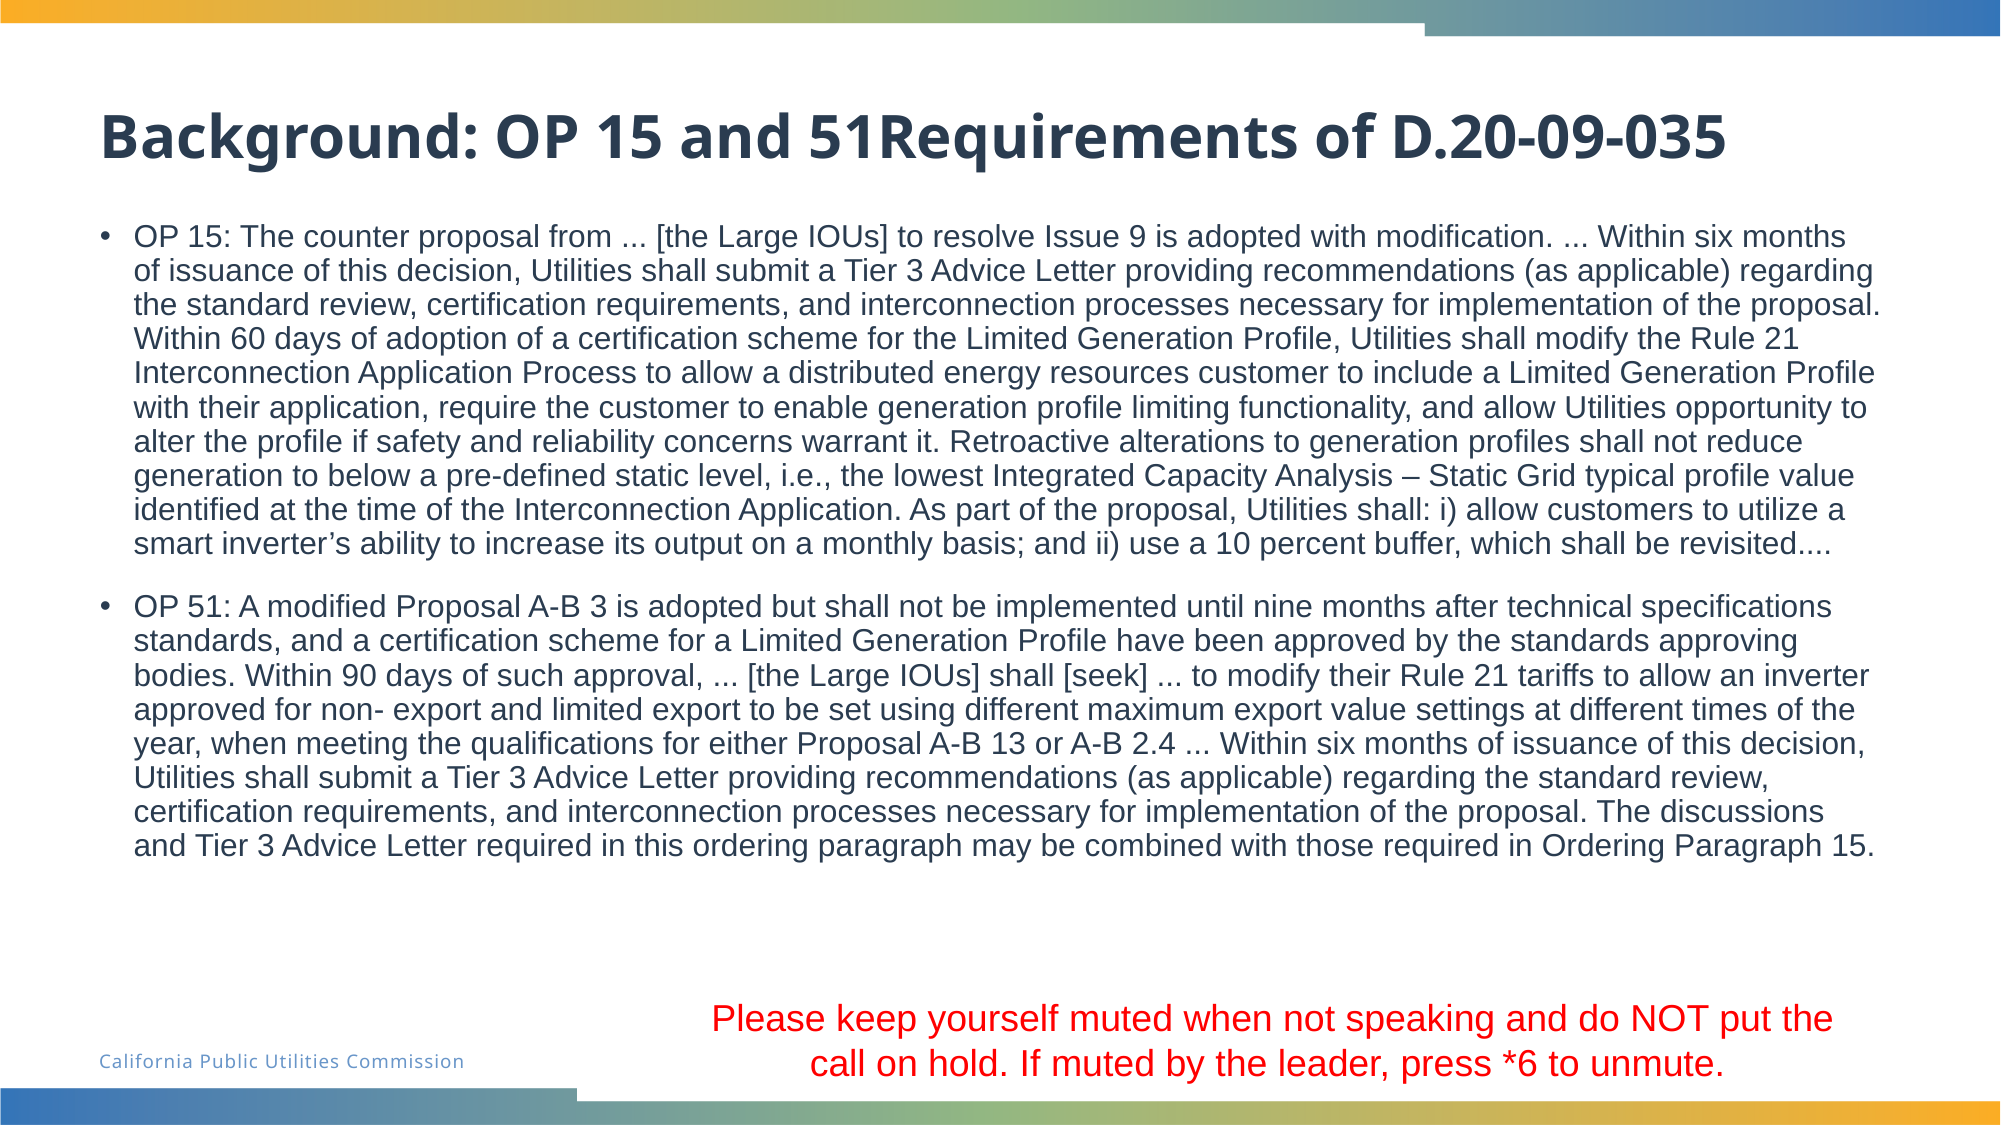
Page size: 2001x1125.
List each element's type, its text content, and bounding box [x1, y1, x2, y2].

title Background: OP 15 and 51Requirements of D.20-09-035 [99, 59, 1945, 180]
picture [0, 0, 2001, 1125]
text_box Please keep yourself muted when not speaking and do NOT put the call on hold. If muted by the leader, press *6 to unmute. [666, 986, 1880, 1066]
list OP 15: The counter proposal from ... [the Large IOUs] to resolve Issue 9 is adopted with modification. ... Within six months of issuance of this decision, Utilities shall submit a Tier 3 Advice Letter providing recommendations (as applicable) regarding the standard review, certification requirements, and interconnection processes necessary for implementation of the proposal. Within 60 days of adoption of a certification scheme for the Limited Generation Profile, Utilities shall modify the Rule 21 Interconnection Application Process to allow a distributed energy resources customer to include a Limited Generation Profile with their application, require the customer to enable generation profile limiting functionality, and allow Utilities opportunity to alter the profile if safety and reliability concerns warrant it. Retroactive alterations to generation profiles shall not reduce generation to below a pre-defined static level, i.e., the lowest Integrated Capacity Analysis – Static Grid typical profile value identified at the time of the Interconnection Application. As part of the proposal, Utilities shall: i) allow customers to utilize a smart inverter’s ability to increase its output on a monthly basis; and ii) use a 10 percent buffer, which shall be revisited.... OP 51: A modified Proposal A-B 3 is adopted but shall not be implemented until nine months after technical specifications standards, and a certification scheme for a Limited Generation Profile have been approved by the standards approving bodies. Within 90 days of such approval, ... [the Large IOUs] shall [seek] ... to modify their Rule 21 tariffs to allow an inverter approved for non- export and limited export to be set using different maximum export value settings at different times of the year, when meeting the qualifications for either Proposal A-B 13 or A-B 2.4 ... Within six months of issuance of this decision, Utilities shall submit a Tier 3 Advice Letter providing recommendations (as applicable) regarding the standard review, certification requirements, and interconnection processes necessary for implementation of the proposal. The discussions and Tier 3 Advice Letter required in this ordering paragraph may be combined with those required in Ordering Paragraph 15. [99, 212, 1900, 936]
